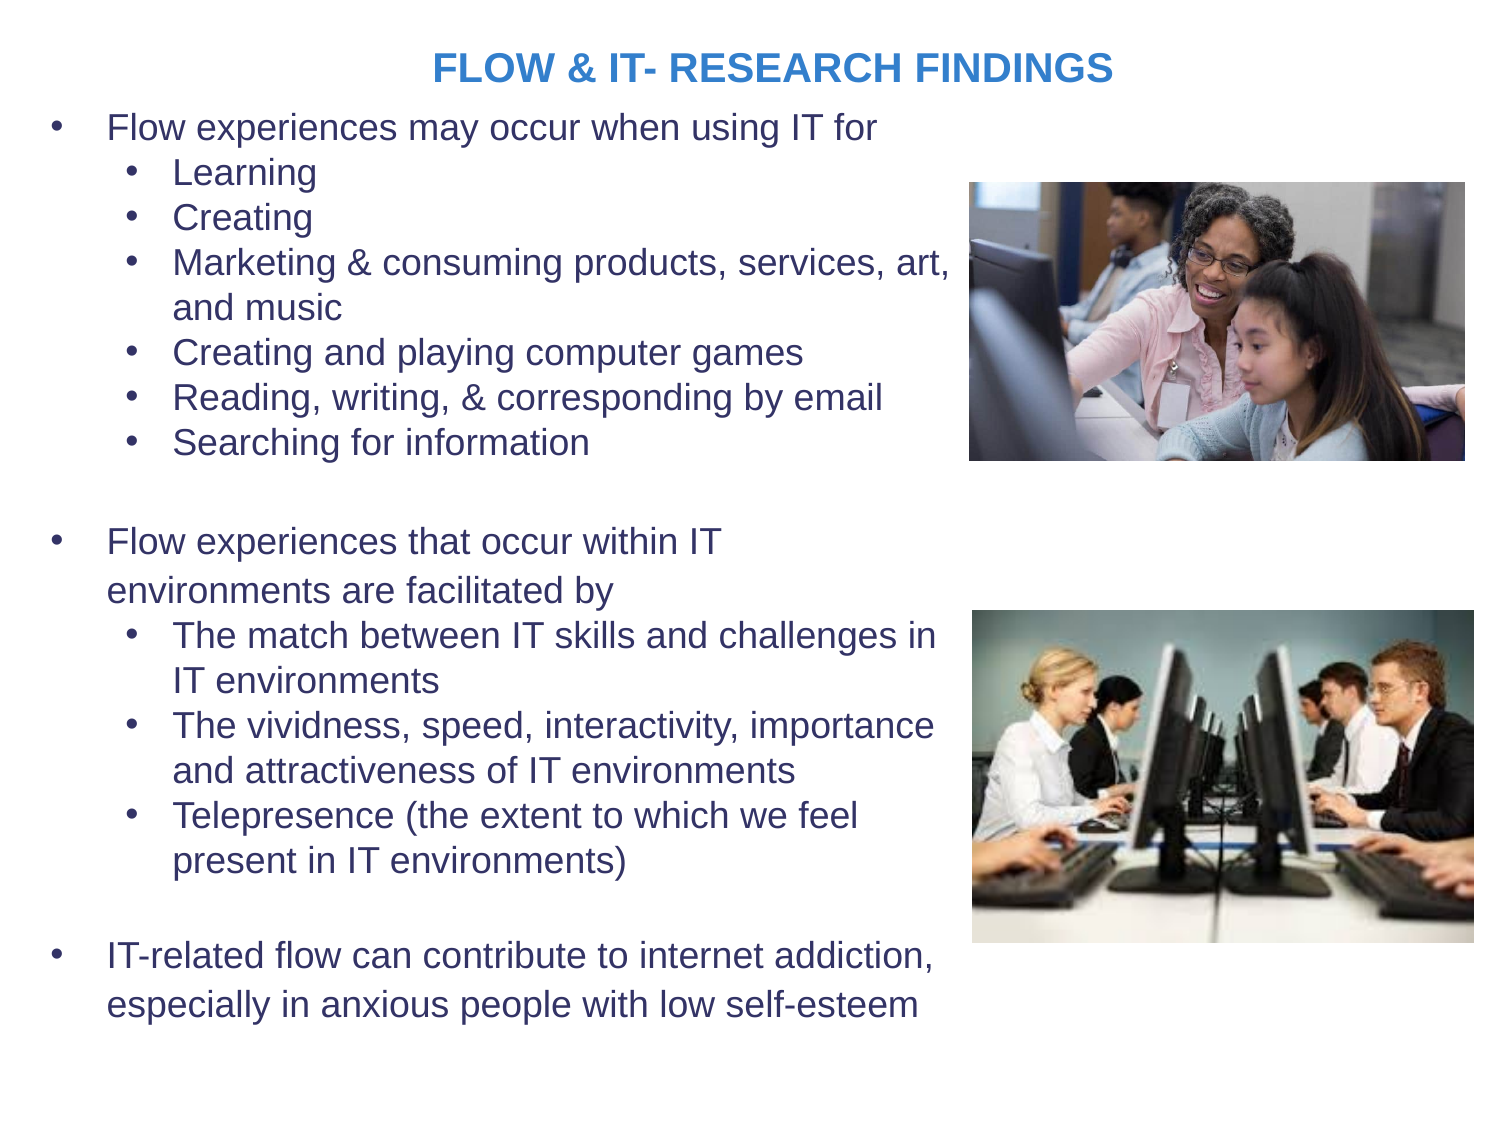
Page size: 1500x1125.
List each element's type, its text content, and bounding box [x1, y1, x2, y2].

text_box FLOW & IT- RESEARCH FINDINGS [235, 28, 1311, 91]
picture [969, 182, 1465, 461]
picture [972, 609, 1474, 943]
text_box Flow experiences may occur when using IT for Learning Creating Marketing & consuming products, services, art, and music Creating and playing computer games Reading, writing, & corresponding by email Searching for information Flow experiences that occur within IT environments are facilitated by The match between IT skills and challenges in IT environments The vividness, speed, interactivity, importance and attractiveness of IT environments Telepresence (the extent to which we feel present in IT environments) IT-related flow can contribute to internet addiction, especially in anxious people with low self-esteem [35, 91, 970, 1097]
